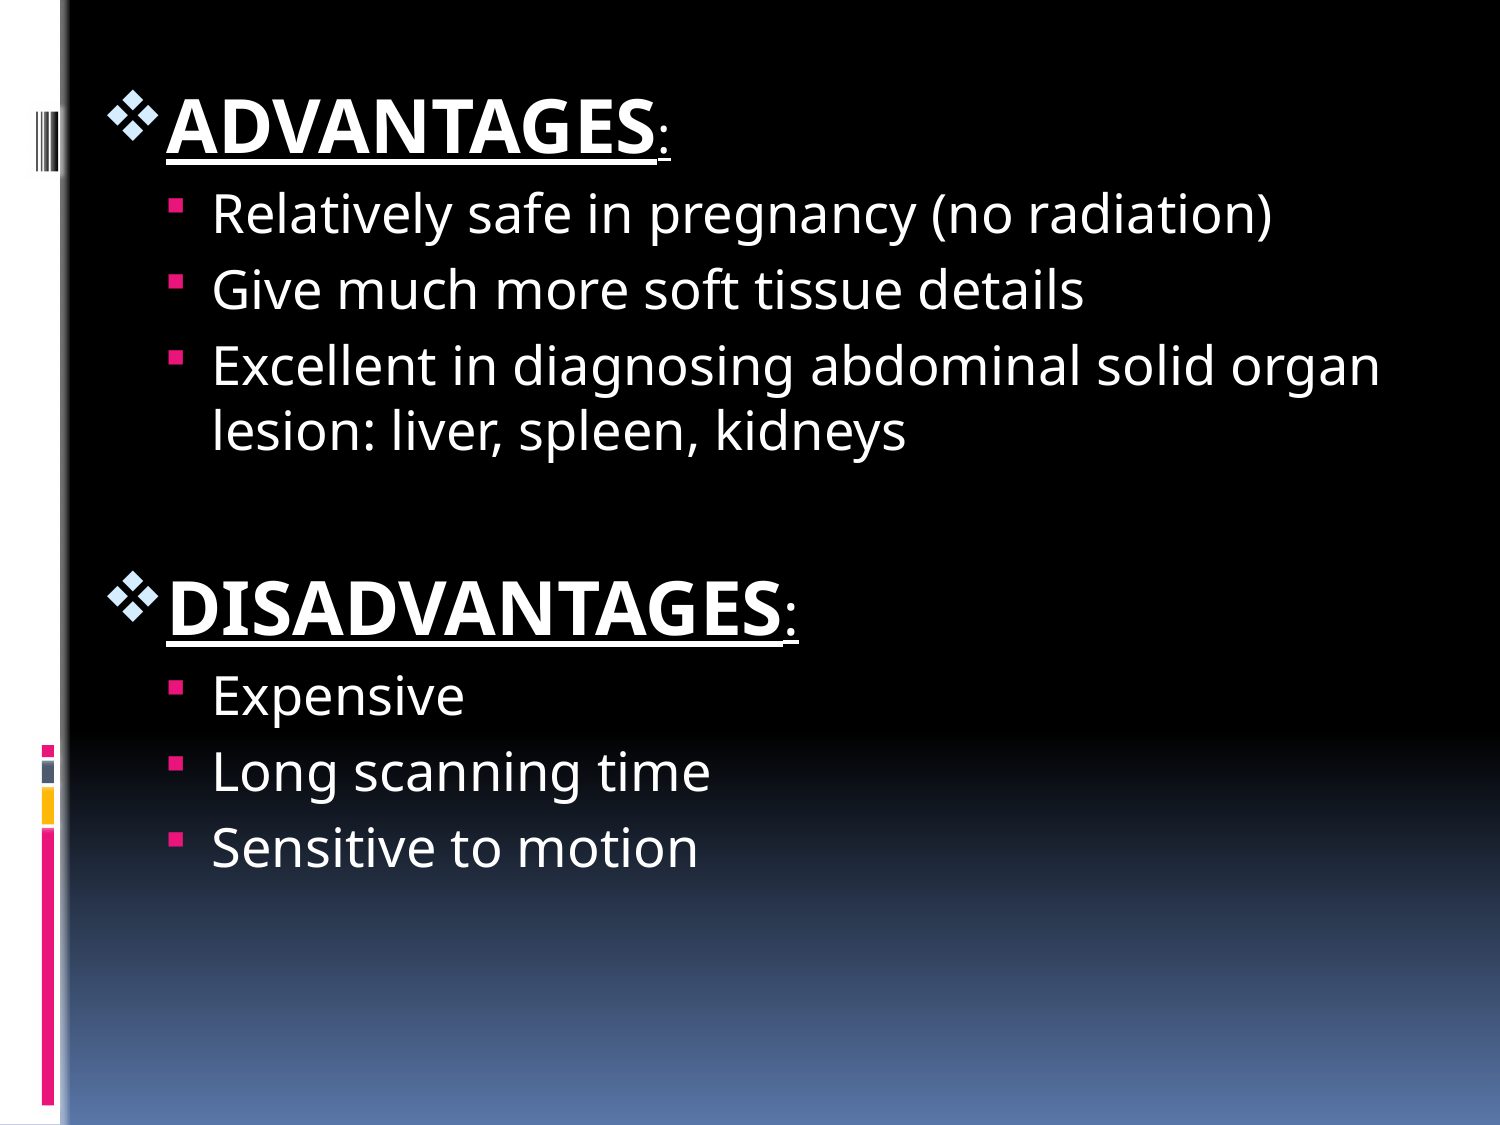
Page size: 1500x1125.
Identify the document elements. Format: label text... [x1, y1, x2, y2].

list ADVANTAGES: Relatively safe in pregnancy (no radiation) Give much more soft tissue details Excellent in diagnosing abdominal solid organ lesion: liver, spleen, kidneys DISADVANTAGES: Expensive Long scanning time Sensitive to motion [75, 71, 1425, 1005]
